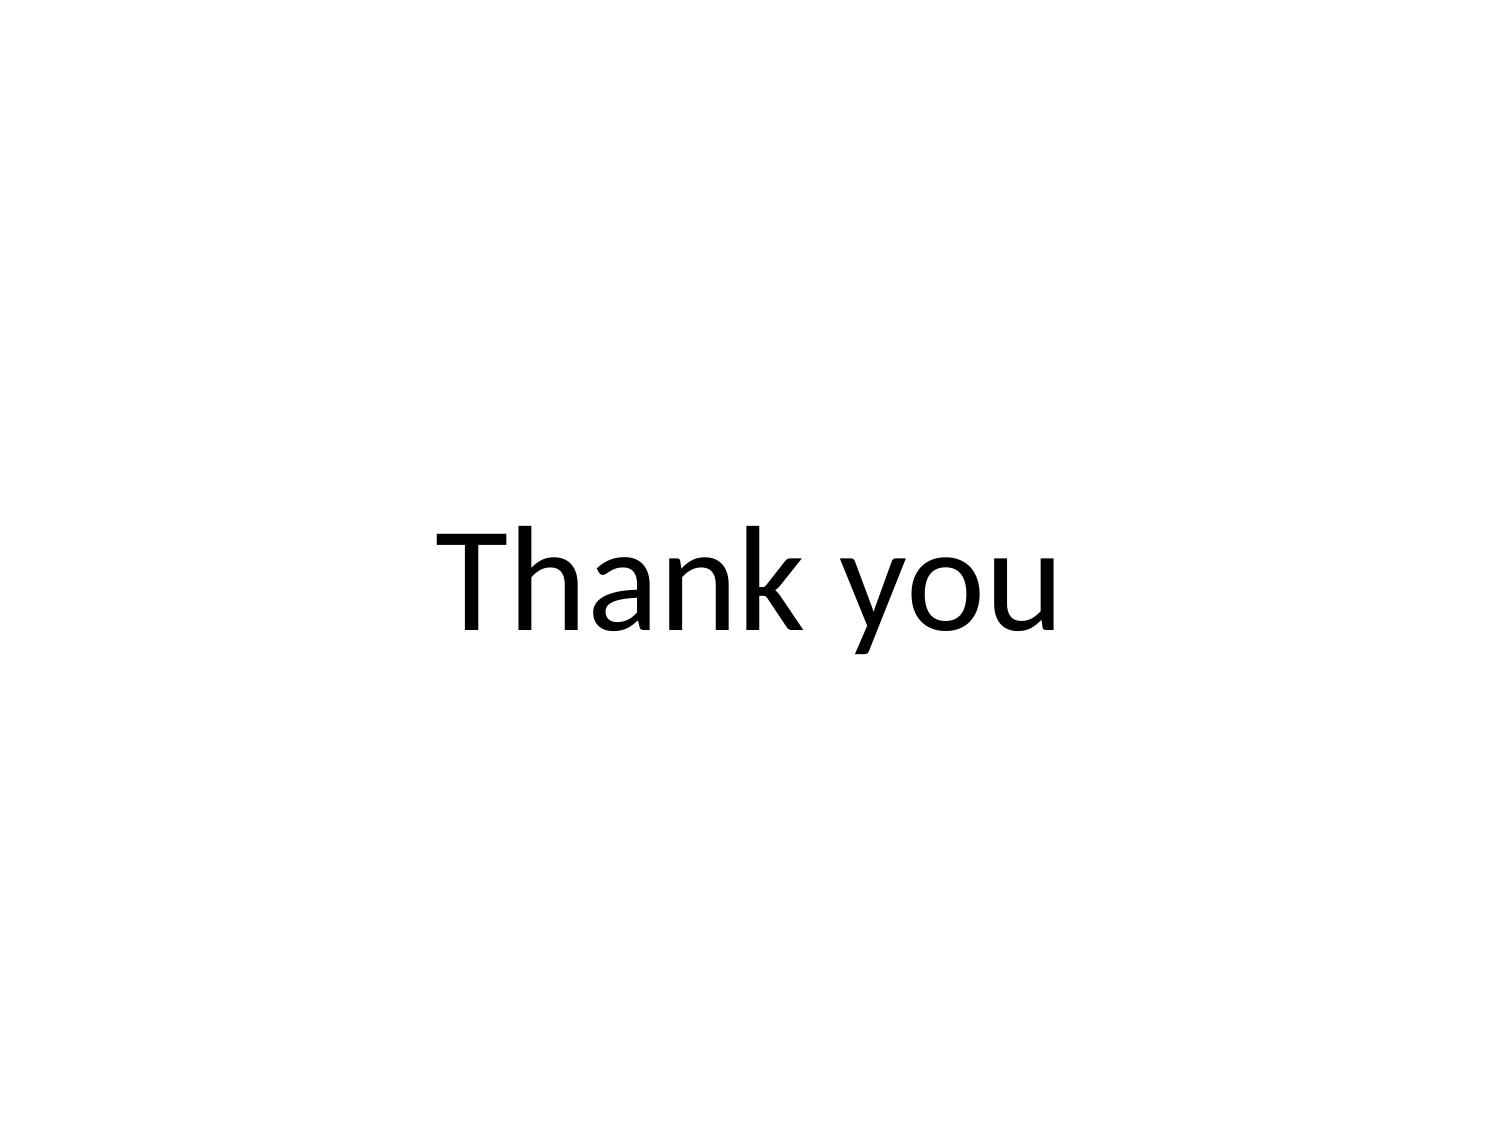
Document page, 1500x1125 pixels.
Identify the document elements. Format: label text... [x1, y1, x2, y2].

list Thank you [75, 262, 1425, 1005]
